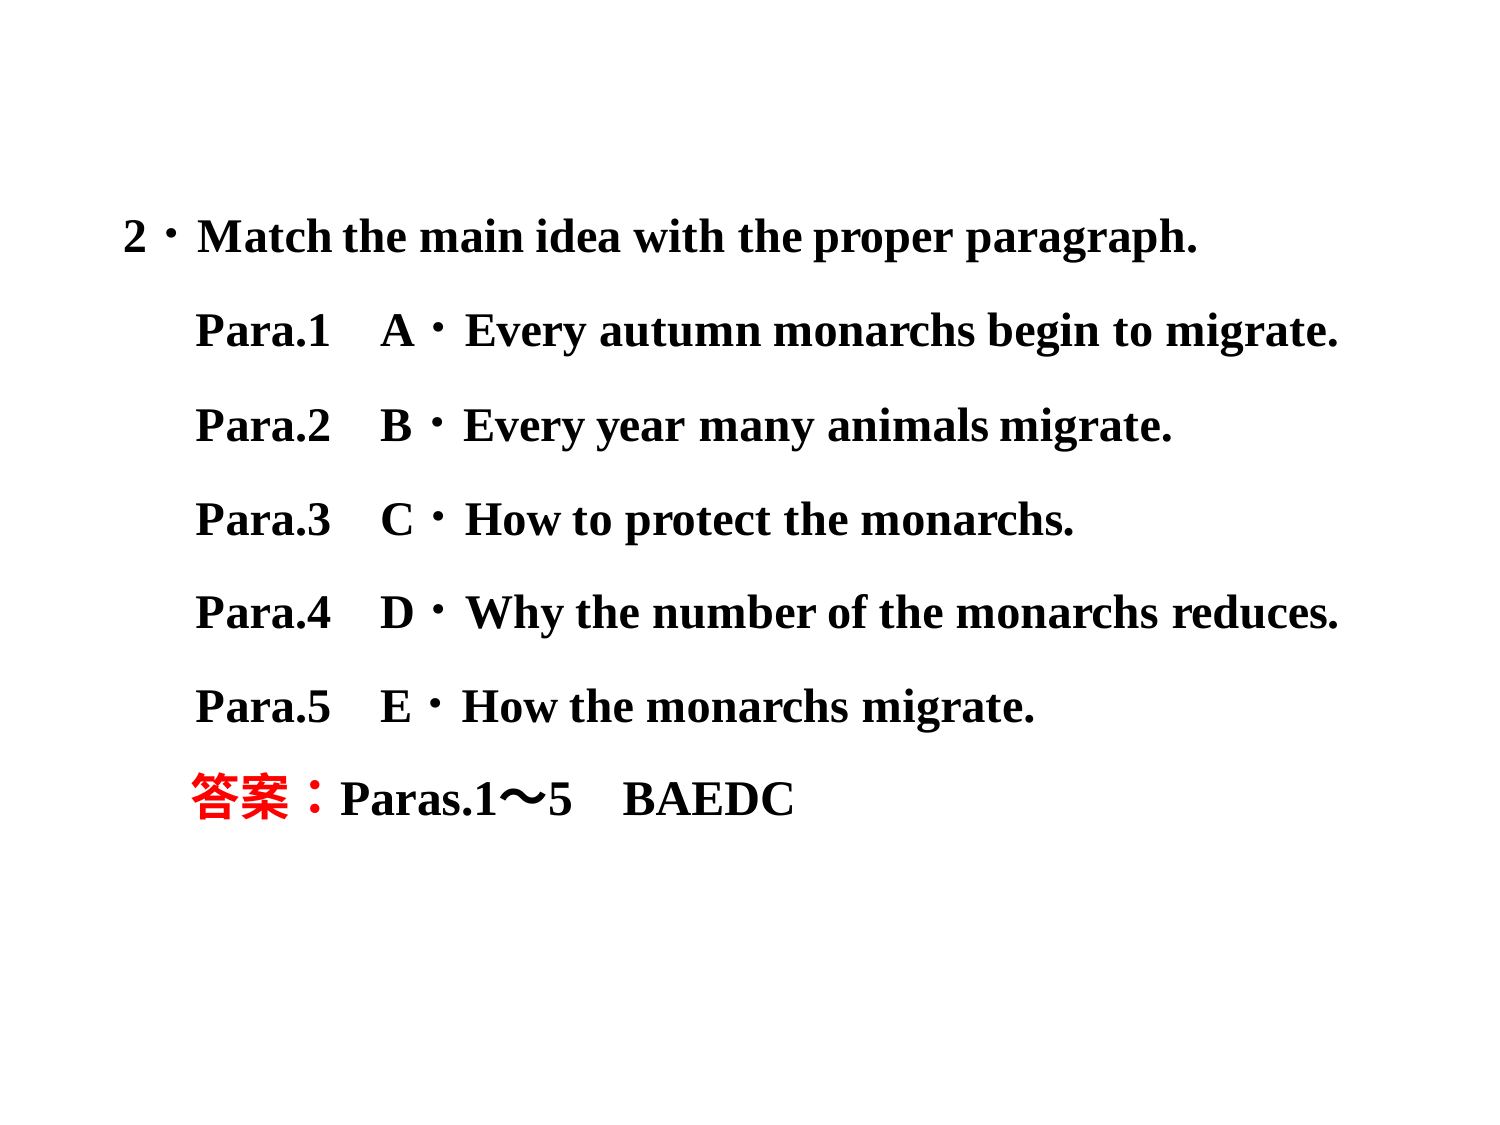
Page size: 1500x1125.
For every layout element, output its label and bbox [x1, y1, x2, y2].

text_box [190, 765, 856, 864]
text_box [122, 205, 1417, 780]
